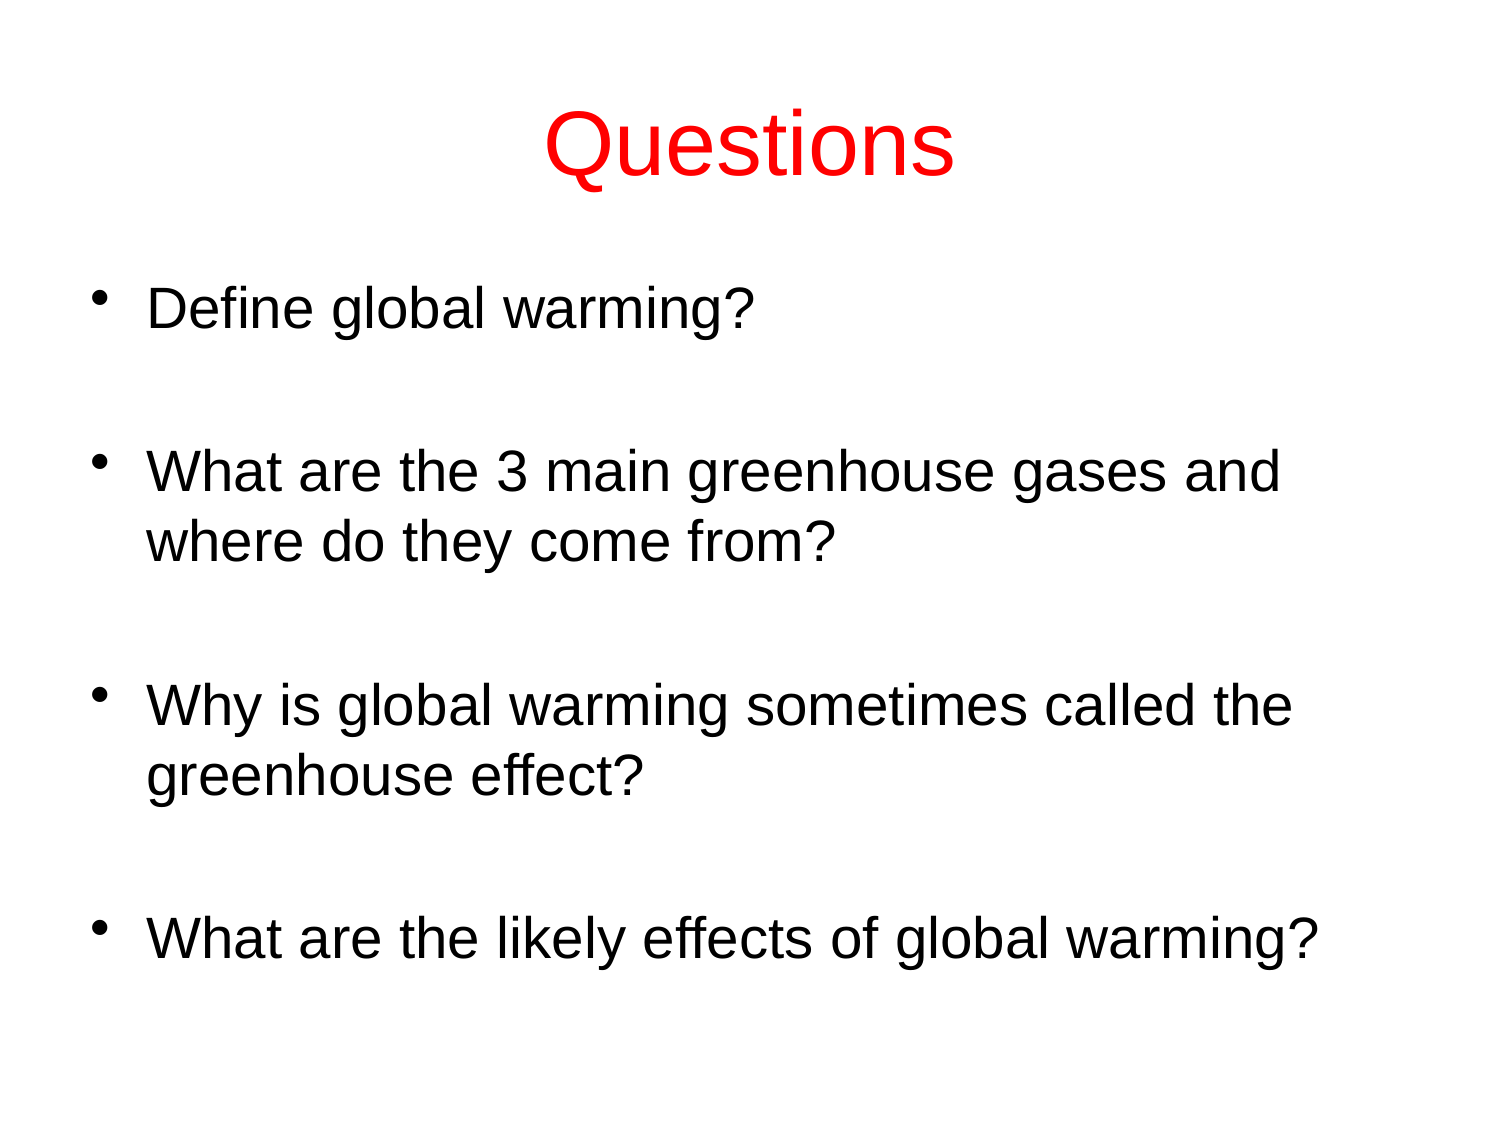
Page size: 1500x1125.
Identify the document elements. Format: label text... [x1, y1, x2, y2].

list Define global warming? What are the 3 main greenhouse gases and where do they come from? Why is global warming sometimes called the greenhouse effect? What are the likely effects of global warming? [74, 262, 1426, 1006]
title Questions [74, 44, 1426, 233]
